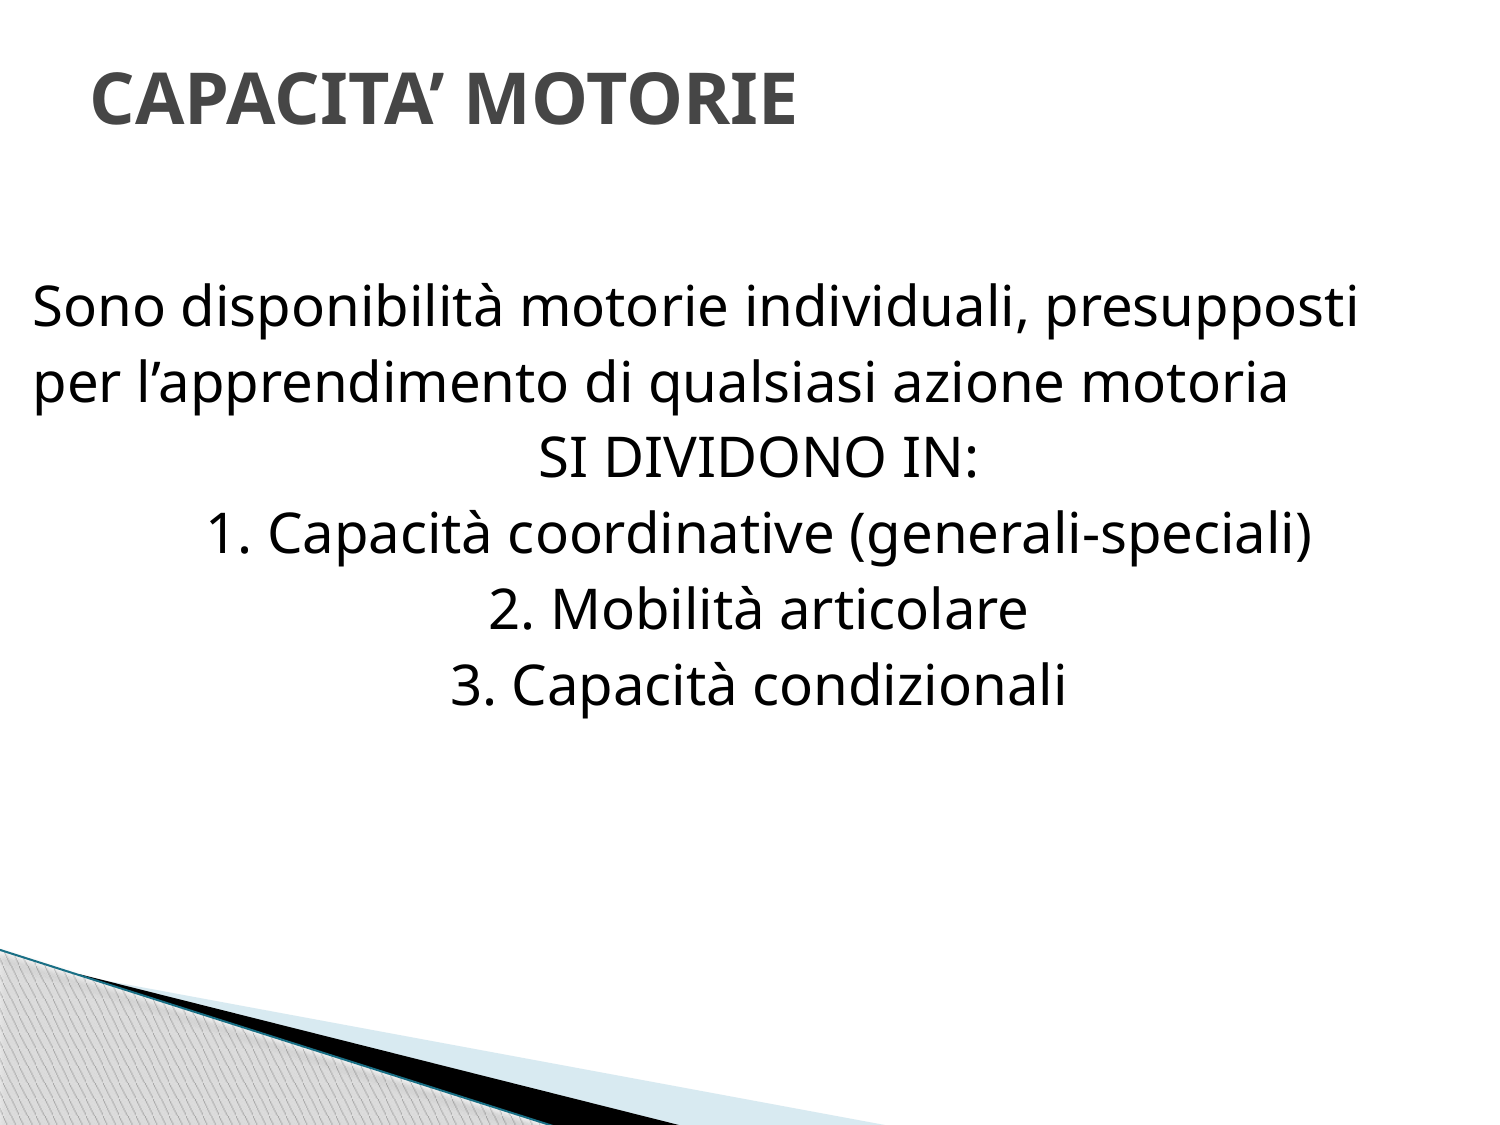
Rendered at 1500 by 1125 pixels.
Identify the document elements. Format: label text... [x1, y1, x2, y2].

title CAPACITA’ MOTORIE [75, 45, 1425, 233]
list Sono disponibilità motorie individuali, presupposti per l’apprendimento di qualsiasi azione motoria SI DIVIDONO IN: 1. Capacità coordinative (generali-speciali) 2. Mobilità articolare 3. Capacità condizionali [0, 262, 1500, 1125]
